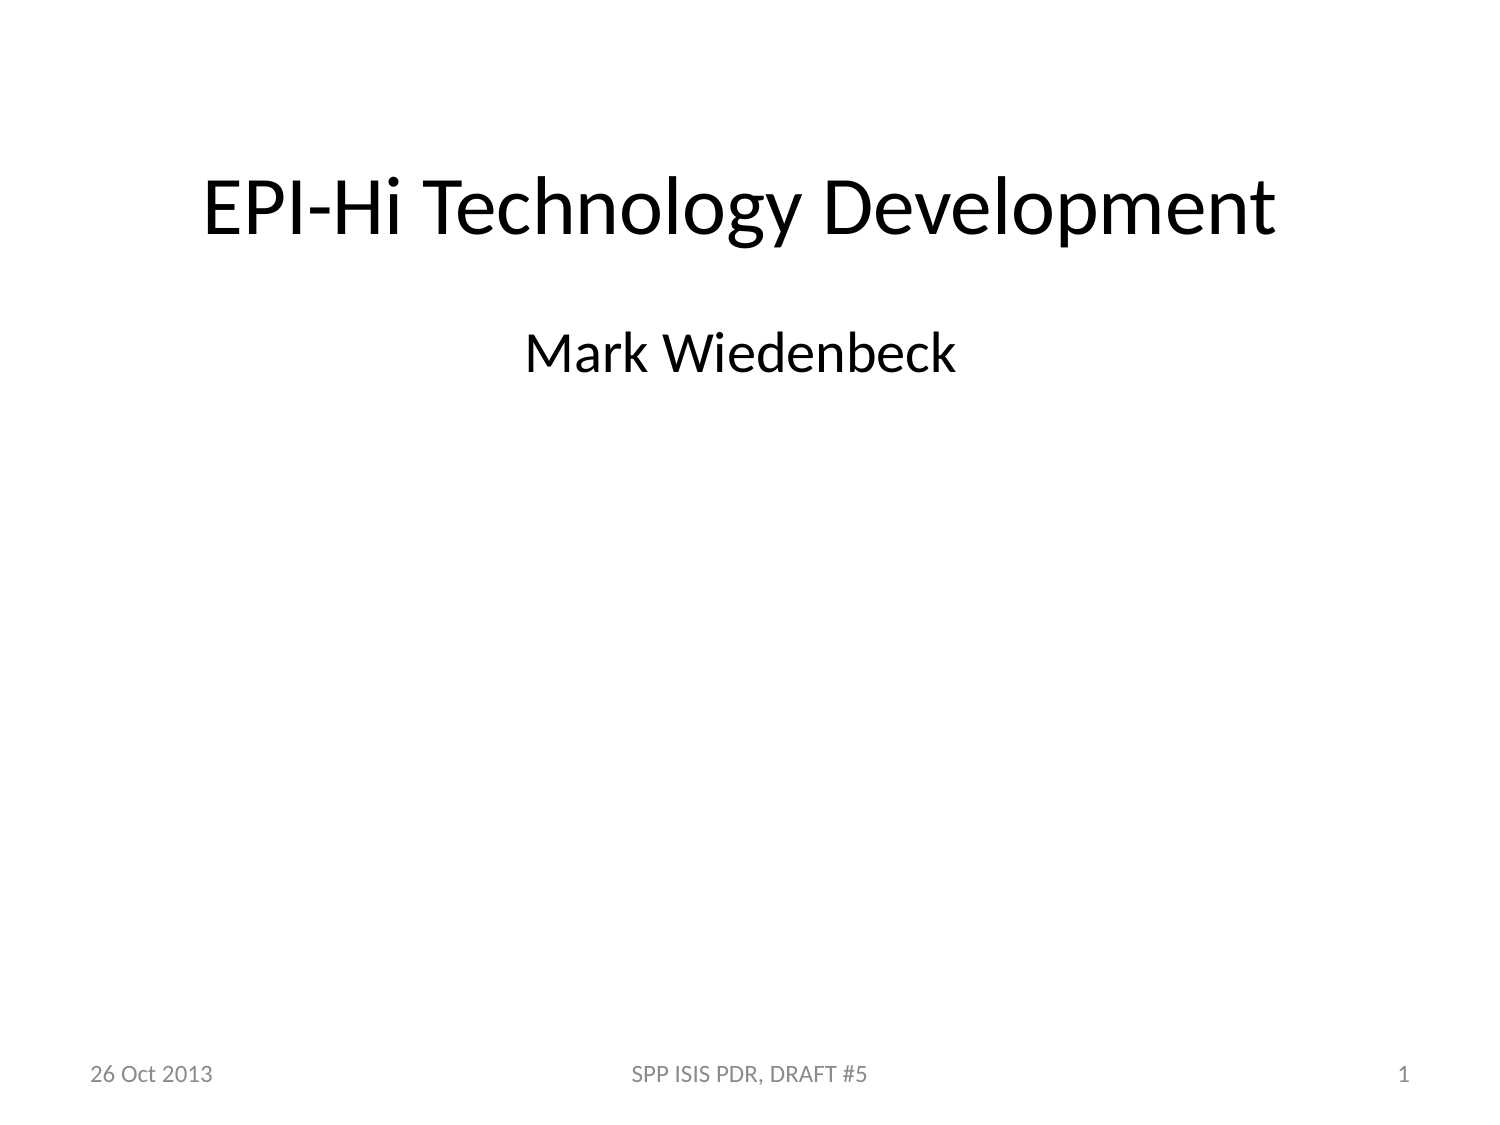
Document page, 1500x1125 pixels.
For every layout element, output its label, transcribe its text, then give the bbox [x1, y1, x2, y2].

footer SPP ISIS PDR, DRAFT #5 [512, 1042, 988, 1103]
slide_number 1 [1074, 1042, 1425, 1103]
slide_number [75, 1042, 425, 1103]
text_box EPI-Hi Technology Development Mark Wiedenbeck [187, 144, 1295, 392]
